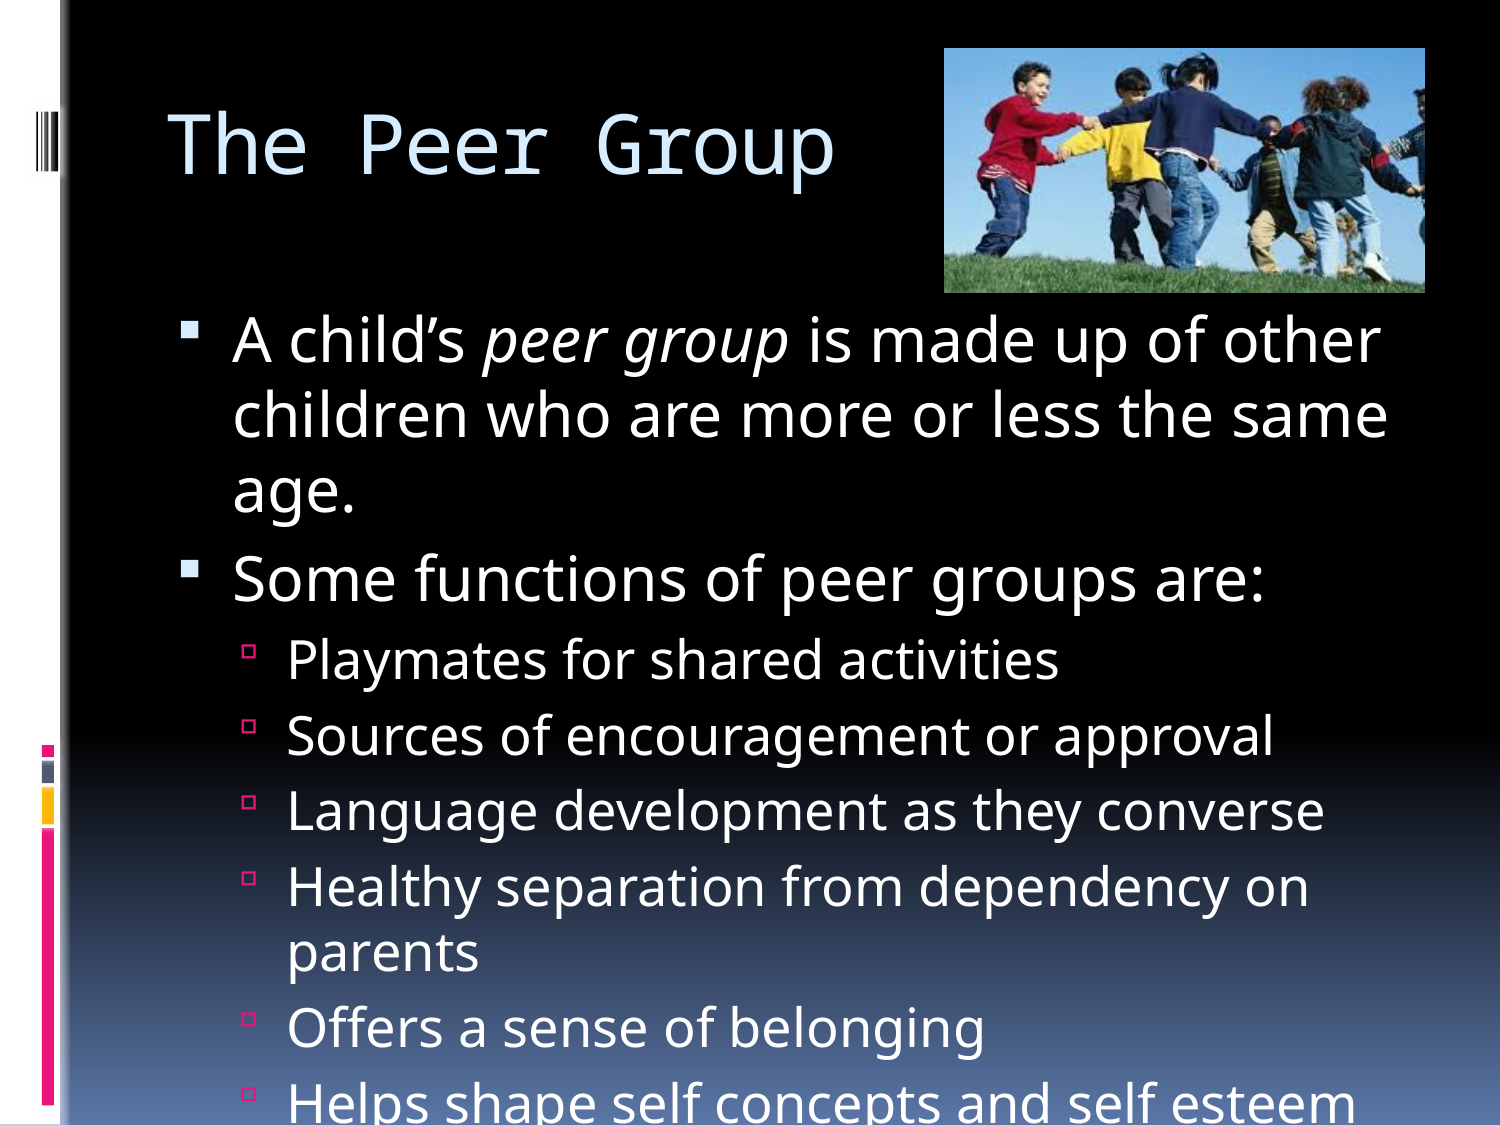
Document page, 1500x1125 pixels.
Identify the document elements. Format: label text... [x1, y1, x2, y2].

picture [943, 47, 1426, 293]
title The Peer Group [150, 83, 935, 234]
list A child’s peer group is made up of other children who are more or less the same age. Some functions of peer groups are: Playmates for shared activities Sources of encouragement or approval Language development as they converse Healthy separation from dependency on parents Offers a sense of belonging Helps shape self concepts and self esteem [150, 292, 1425, 1043]
